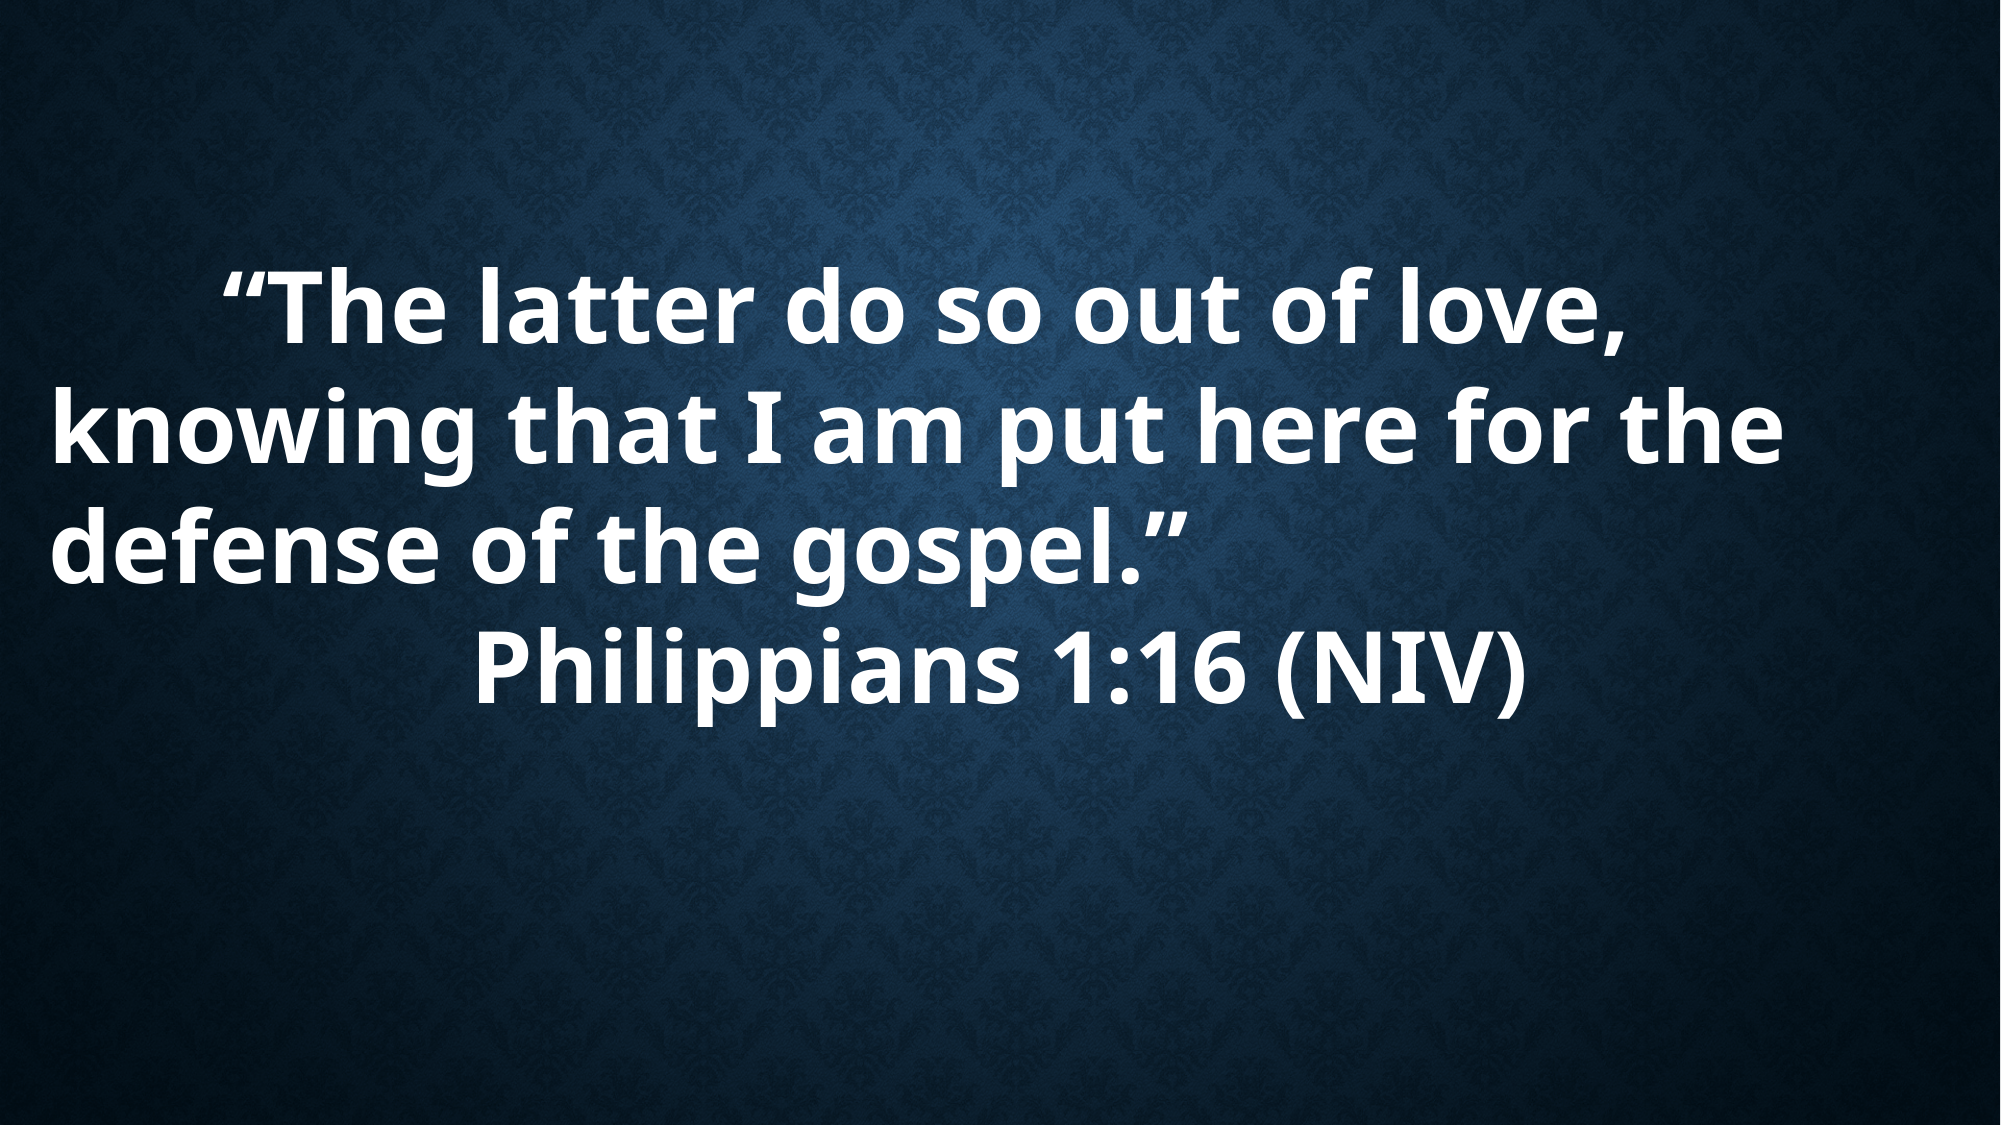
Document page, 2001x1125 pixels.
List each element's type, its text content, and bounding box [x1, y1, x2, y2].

text_box “The latter do so out of love, knowing that I am put here for the defense of the gospel.” Philippians 1:16 (NIV) [33, 236, 1967, 842]
